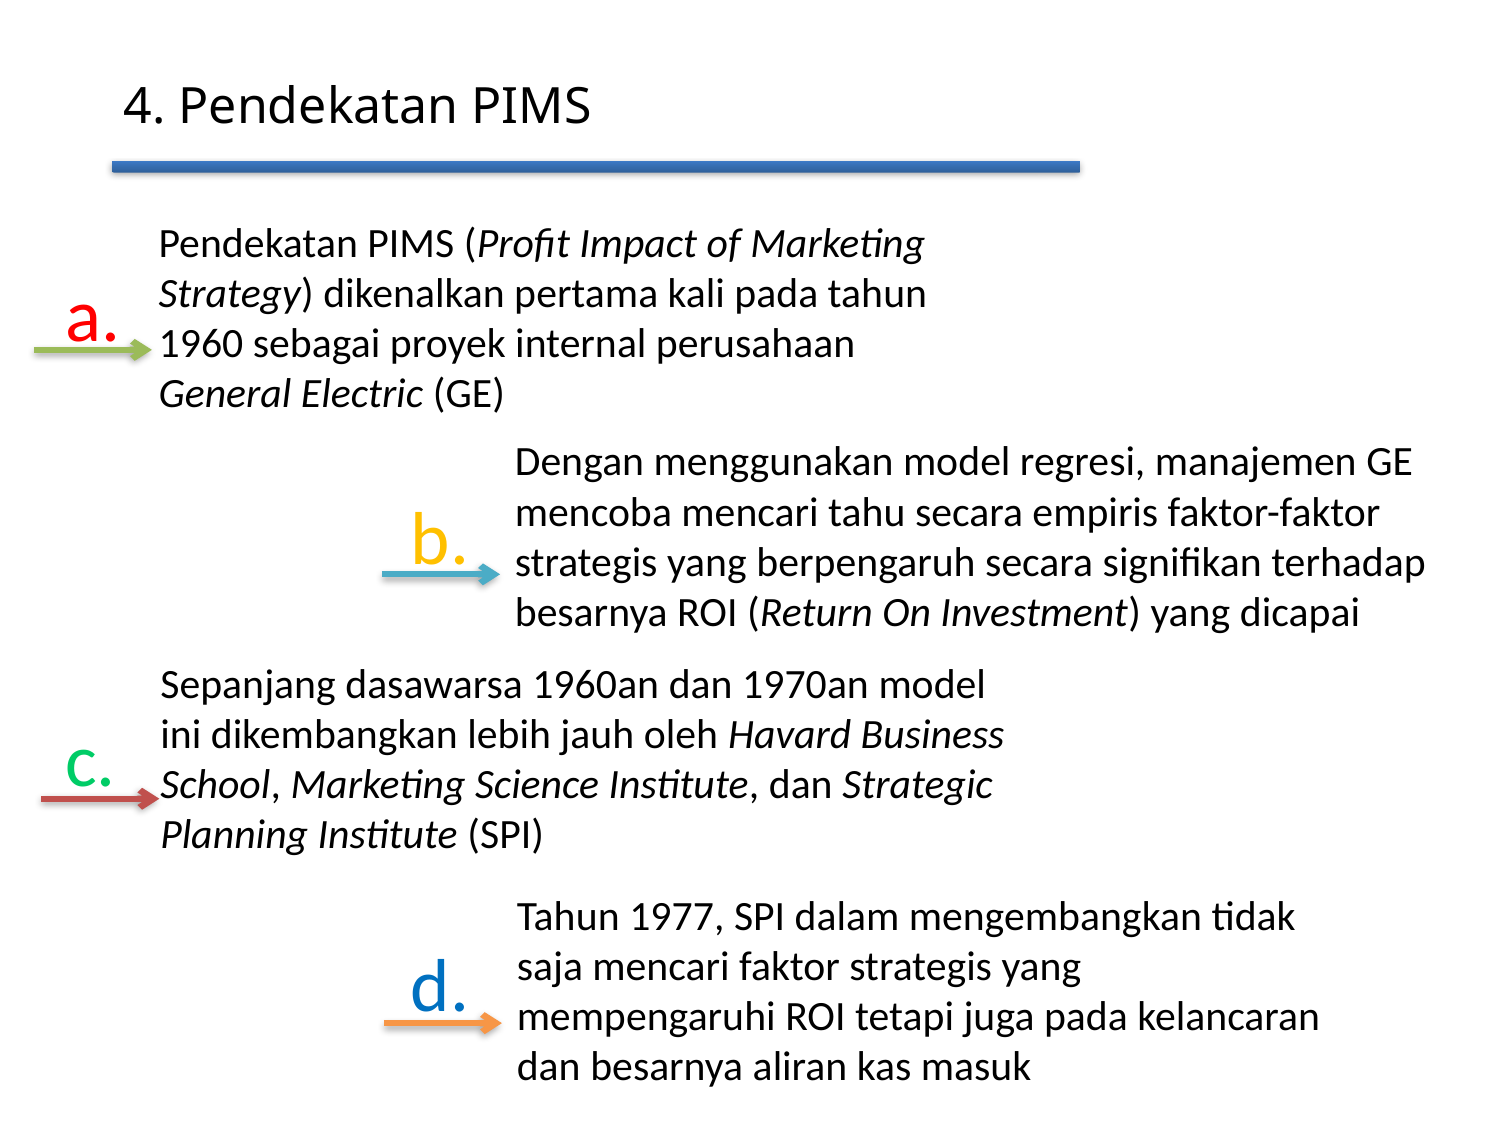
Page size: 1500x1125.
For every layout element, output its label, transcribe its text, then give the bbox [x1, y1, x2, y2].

text_box Sepanjang dasawarsa 1960an dan 1970an model ini dikembangkan lebih jauh oleh Havard Business School, Marketing Science Institute, dan Strategic Planning Institute (SPI) [145, 648, 1046, 864]
text_box 4. Pendekatan PIMS [97, 66, 607, 142]
list Tahun 1977, SPI dalam mengembangkan tidak saja mencari faktor strategis yang mempengaruhi ROI tetapi juga pada kelancaran dan besarnya aliran kas masuk [501, 880, 1365, 1106]
text_box d. [396, 928, 485, 1019]
text_box c. [50, 704, 131, 794]
text_box a. [50, 259, 136, 346]
text_box Pendekatan PIMS (Profit Impact of Marketing Strategy) dikenalkan pertama kali pada tahun 1960 sebagai proyek internal perusahaan General Electric (GE) [143, 208, 951, 423]
text_box Dengan menggunakan model regresi, manajemen GE mencoba mencari tahu secara empiris faktor-faktor strategis yang berpengaruh secara signifikan terhadap besarnya ROI (Return On Investment) yang dicapai [500, 426, 1493, 642]
text_box b. [396, 482, 485, 570]
text_box [112, 160, 1081, 173]
